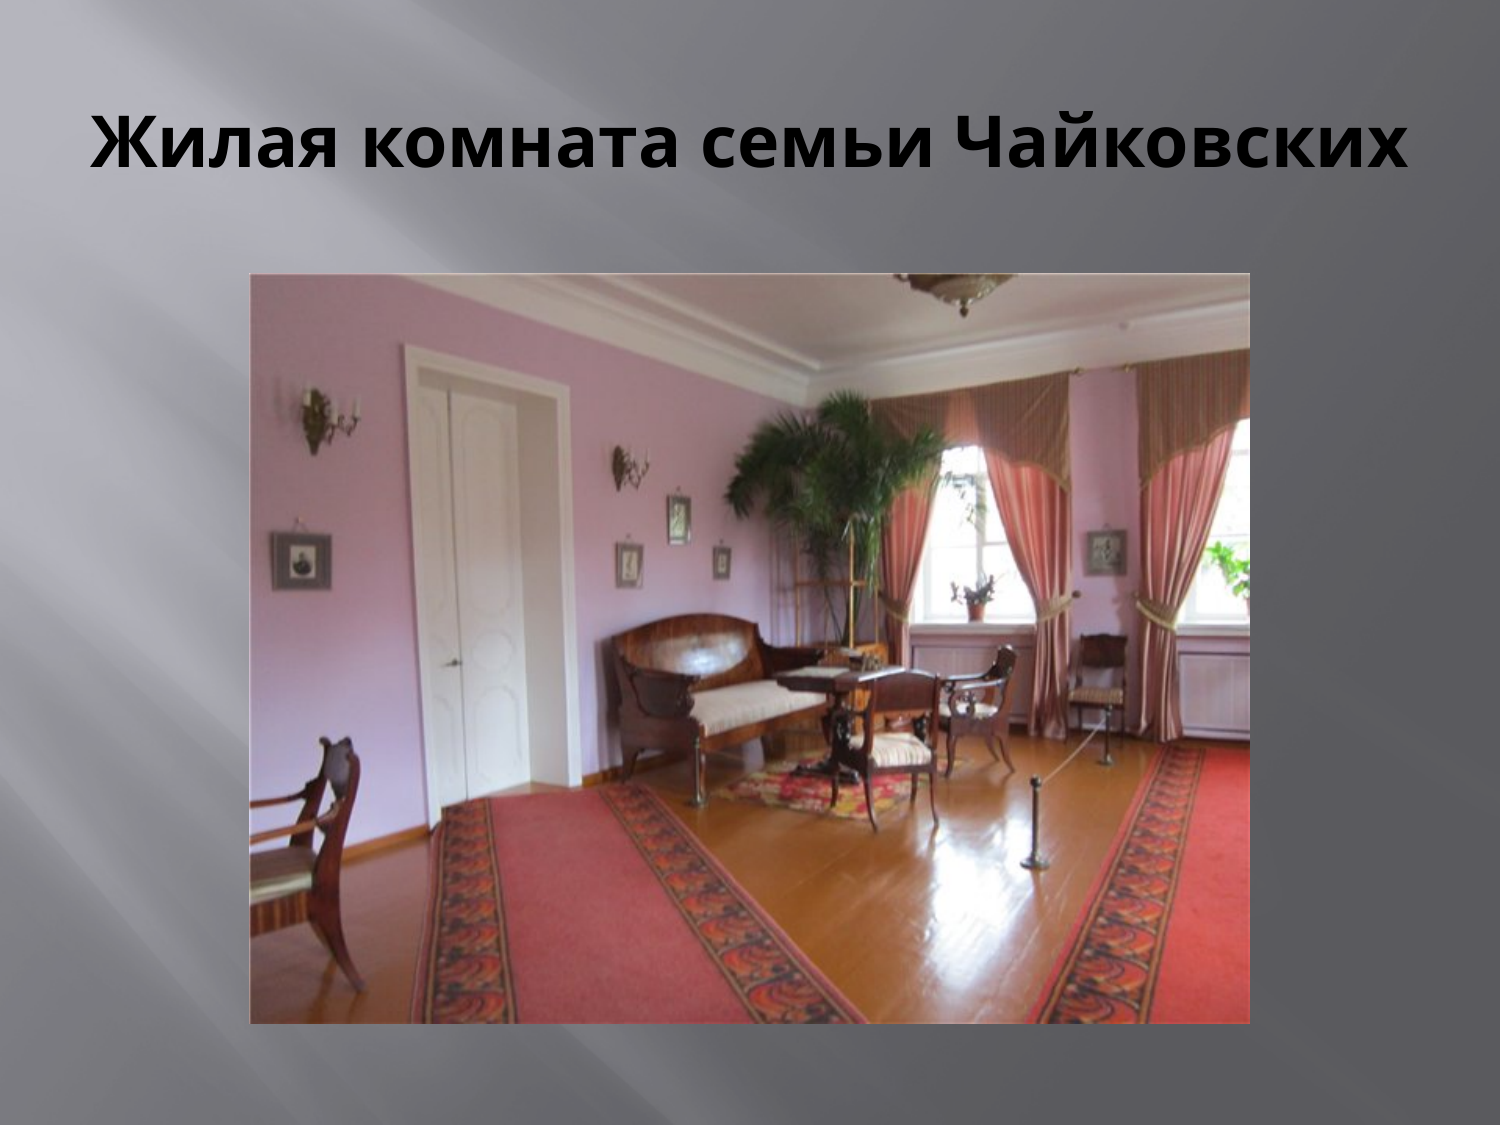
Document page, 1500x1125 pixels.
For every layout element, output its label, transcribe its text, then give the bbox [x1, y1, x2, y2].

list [249, 273, 1251, 1024]
title Жилая комната семьи Чайковских [75, 45, 1425, 233]
